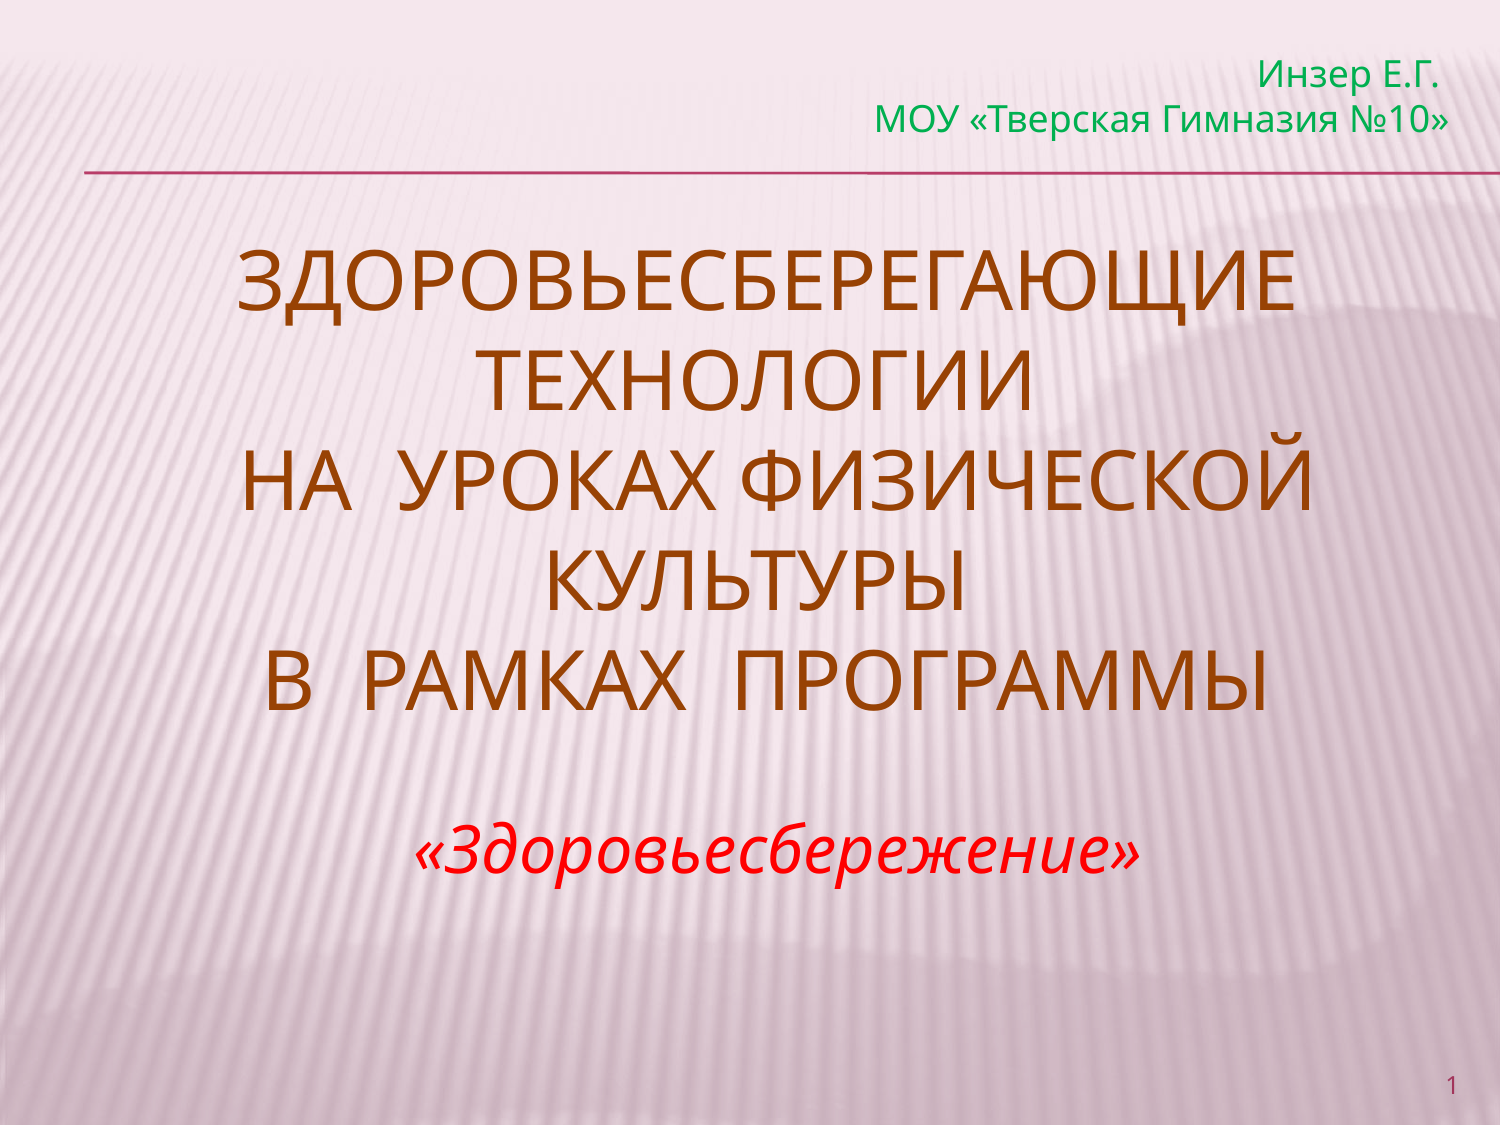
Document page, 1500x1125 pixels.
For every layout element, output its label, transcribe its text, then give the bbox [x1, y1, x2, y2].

text_box ЗДОРОВЬЕСБЕРЕГАЮЩИЕ ТЕХНОЛОГИИ НА УРОКАХ ФИЗИЧЕСКОЙ КУЛЬТУРЫ В РАМКАХ ПРОГРАММЫ «Здоровьесбережение» [147, 219, 1409, 895]
slide_number 1 [1350, 1061, 1475, 1103]
text_box Инзер Е.Г. МОУ «Тверская Гимназия №10» [714, 42, 1465, 148]
